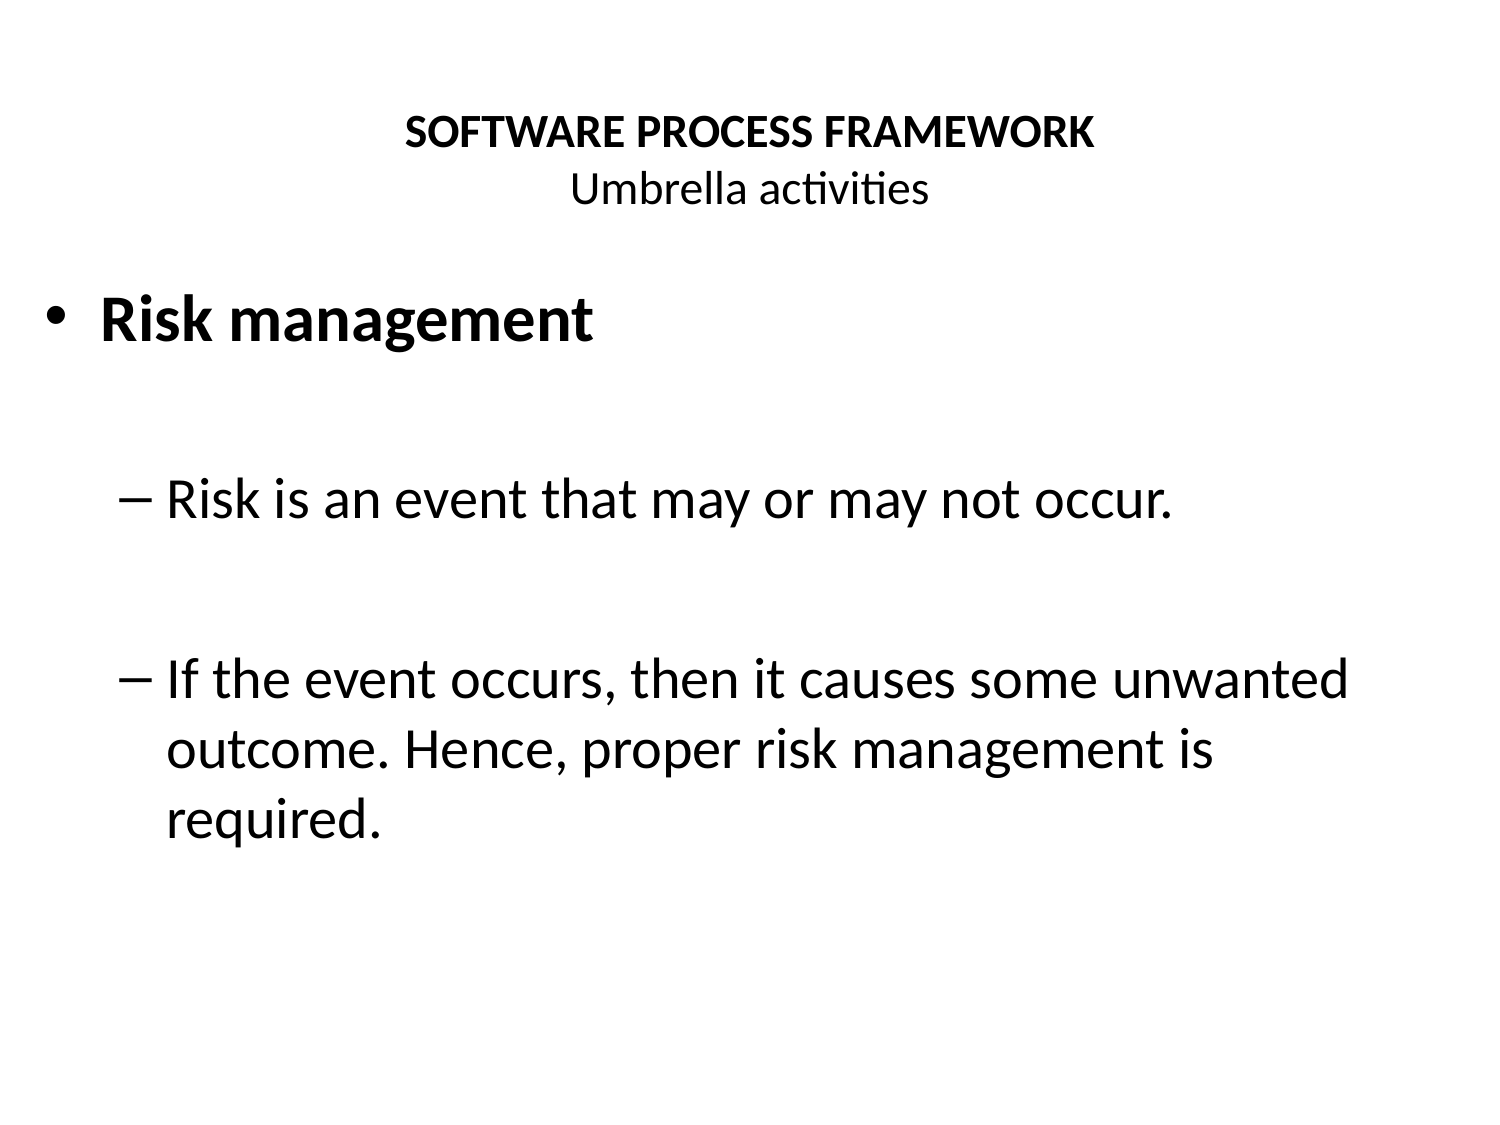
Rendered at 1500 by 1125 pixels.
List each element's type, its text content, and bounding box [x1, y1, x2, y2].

list Risk management Risk is an event that may or may not occur. If the event occurs, then it causes some unwanted outcome. Hence, proper risk management is required. [29, 267, 1455, 1083]
title SOFTWARE PROCESS FRAMEWORK Umbrella activities [75, 91, 1425, 267]
